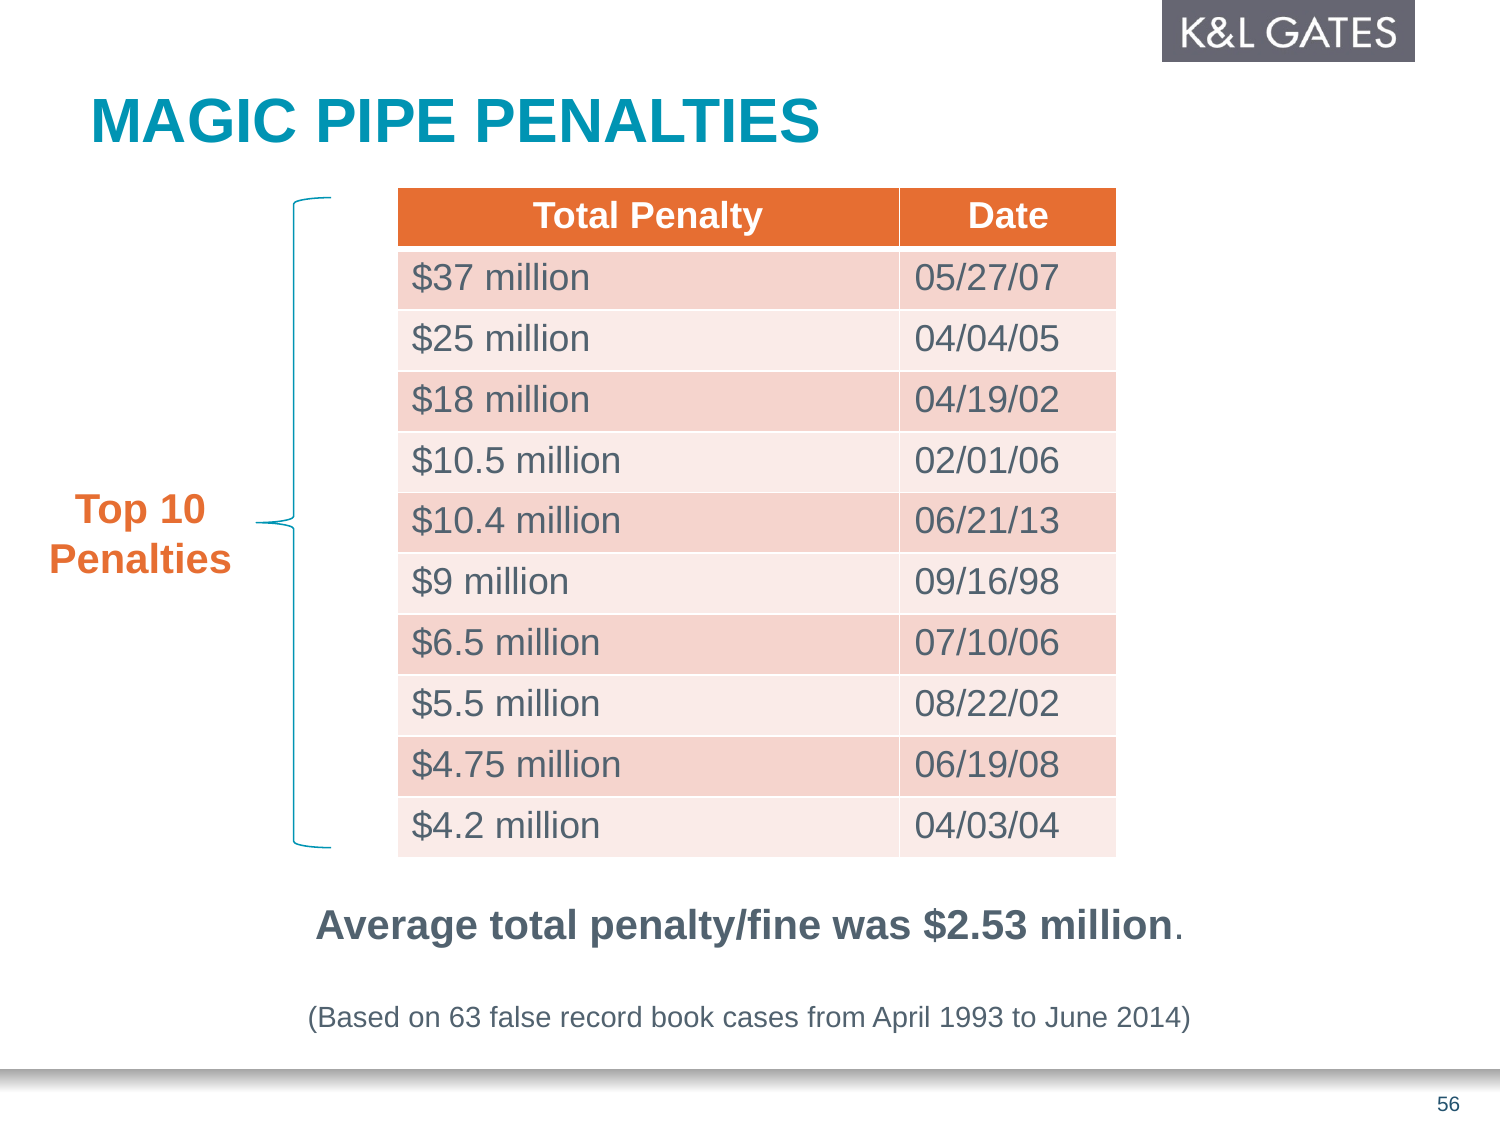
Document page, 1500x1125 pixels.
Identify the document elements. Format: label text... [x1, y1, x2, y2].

text_box Top 10 Penalties [24, 474, 257, 590]
table_cell 09/16/98 [900, 554, 1116, 613]
table_cell 06/19/08 [900, 737, 1116, 796]
table_cell 04/19/02 [900, 372, 1116, 431]
table_cell $4.2 million [398, 798, 899, 857]
table_cell $37 million [398, 252, 899, 309]
table_header Total Penalty [398, 188, 899, 246]
picture [1162, 0, 1415, 62]
table_cell 02/01/06 [900, 433, 1116, 492]
table_cell 04/04/05 [900, 311, 1116, 370]
table_header Date [900, 188, 1116, 246]
table_cell 04/03/04 [900, 798, 1116, 857]
text_box [257, 196, 332, 849]
table_cell 08/22/02 [900, 676, 1116, 735]
table_cell $25 million [398, 311, 899, 370]
table_cell 05/27/07 [900, 252, 1116, 309]
table_cell $5.5 million [398, 676, 899, 735]
title Magic Pipe Penalties [75, 63, 1425, 172]
table_cell $9 million [398, 554, 899, 613]
table_cell $6.5 million [398, 615, 899, 674]
text_box Average total penalty/fine was $2.53 million. (Based on 63 false record book cases from April 1993 to June 2014) [0, 890, 1500, 1041]
table_cell $10.5 million [398, 433, 899, 492]
table_cell $4.75 million [398, 737, 899, 796]
table_cell $18 million [398, 372, 899, 431]
table_cell 07/10/06 [900, 615, 1116, 674]
table_cell 06/21/13 [900, 493, 1116, 552]
table_cell $10.4 million [398, 493, 899, 552]
slide_number 56 [1125, 1087, 1475, 1119]
